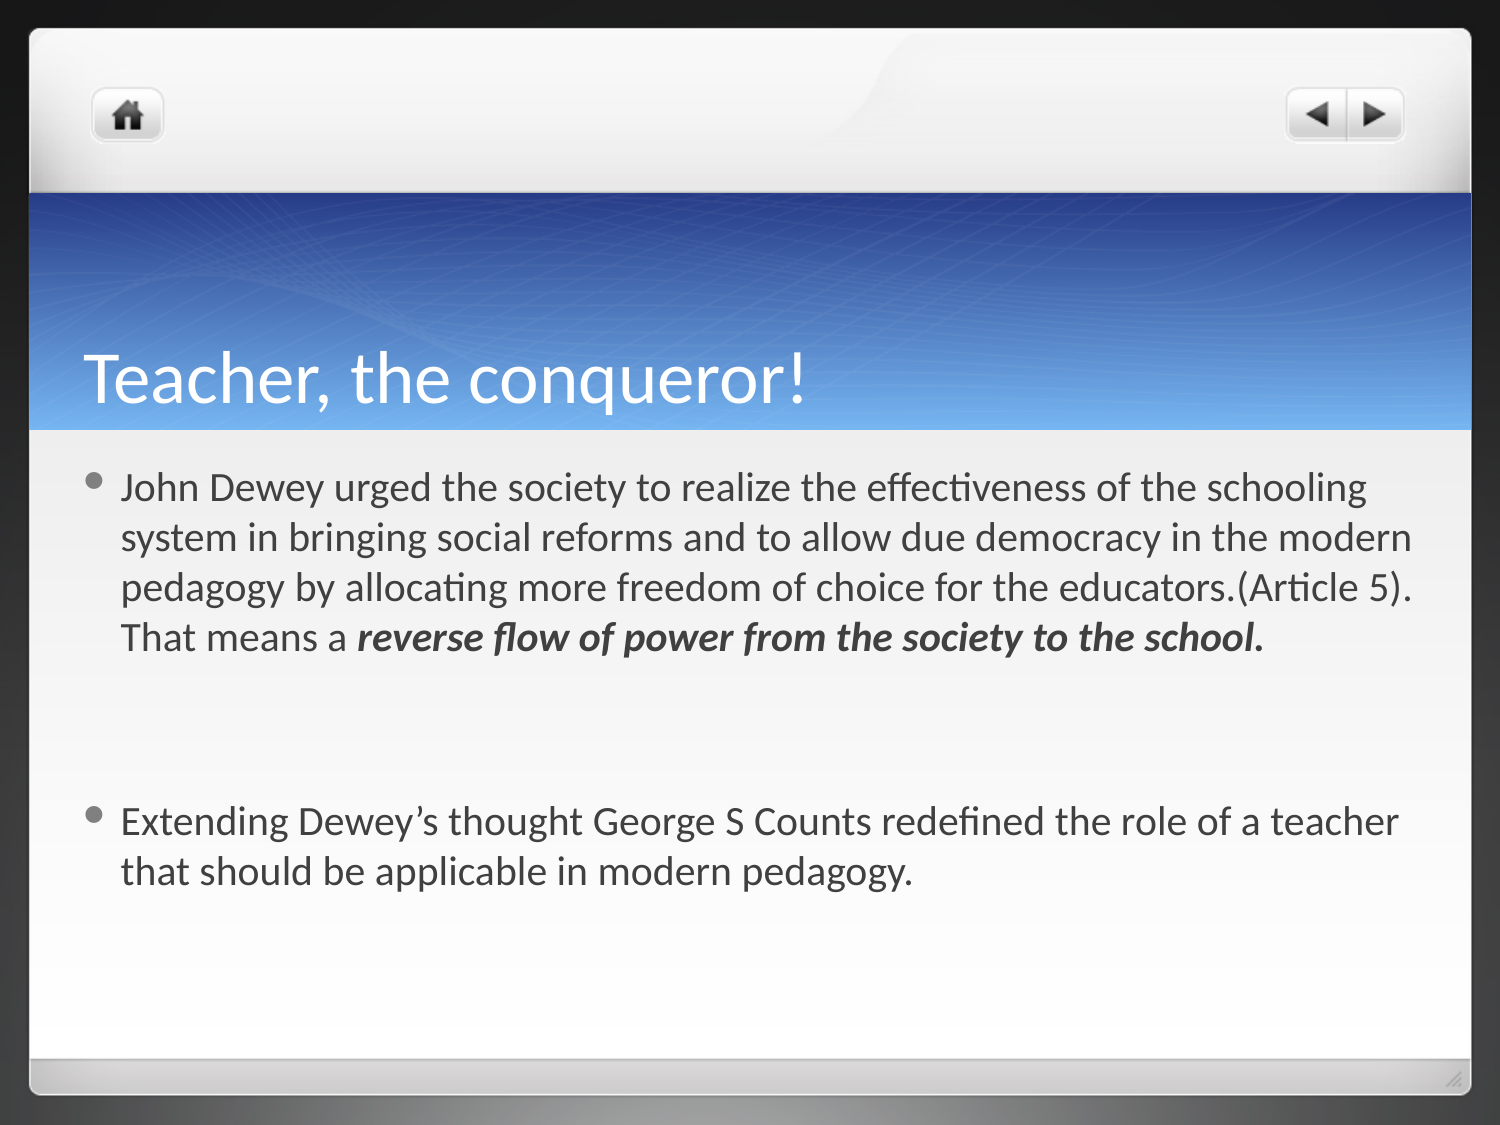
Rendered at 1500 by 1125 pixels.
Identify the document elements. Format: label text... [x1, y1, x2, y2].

list John Dewey urged the society to realize the effectiveness of the schooling system in bringing social reforms and to allow due democracy in the modern pedagogy by allocating more freedom of choice for the educators.(Article 5). That means a reverse flow of power from the society to the school. Extending Dewey’s thought George S Counts redefined the role of a teacher that should be applicable in modern pedagogy. [68, 452, 1432, 1025]
picture [0, 0, 1500, 1125]
title Teacher, the conqueror! [68, 238, 1432, 427]
